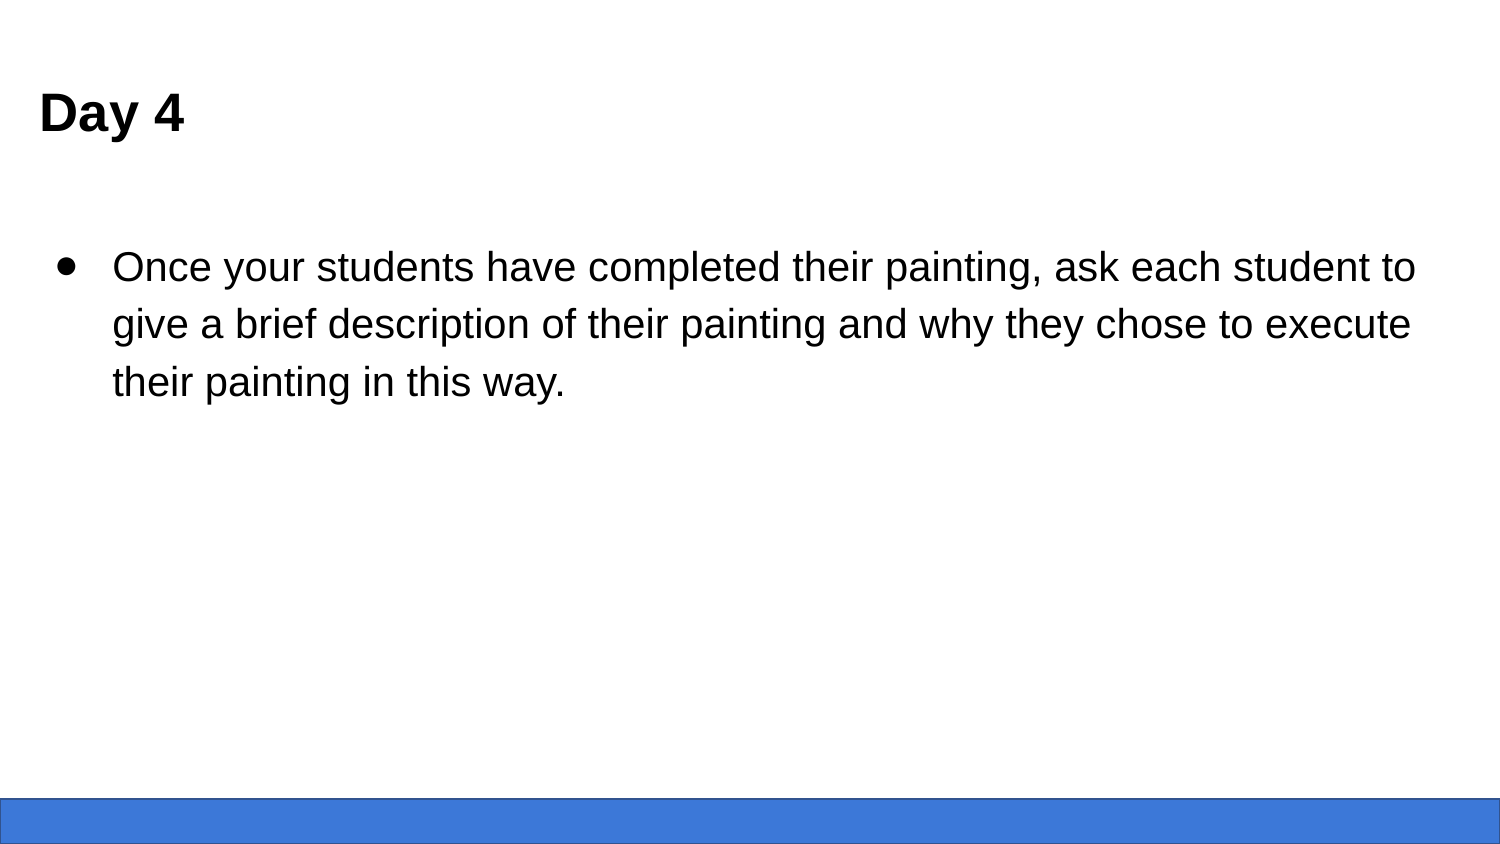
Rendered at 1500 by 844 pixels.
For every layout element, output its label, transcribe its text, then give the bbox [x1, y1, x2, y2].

text_box Once your students have completed their painting, ask each student to give a brief description of their painting and why they chose to execute their painting in this way. [26, 220, 1474, 773]
text_box [0, 799, 1500, 844]
text_box Day 4 [28, 65, 1461, 220]
